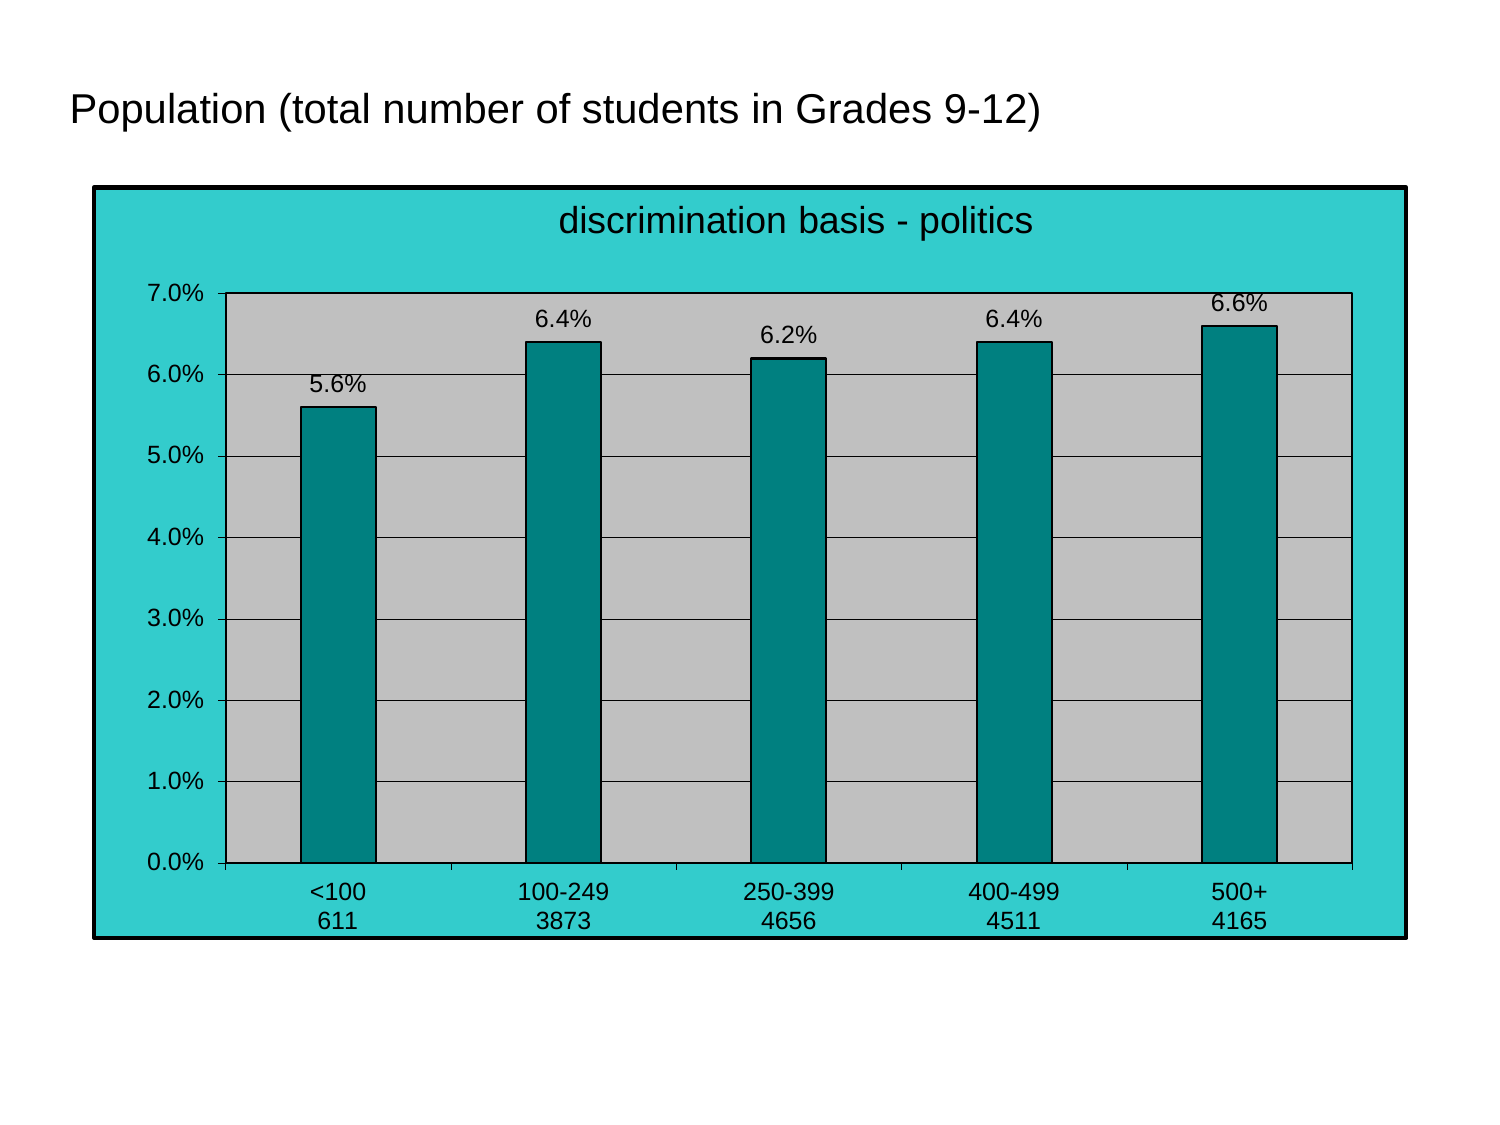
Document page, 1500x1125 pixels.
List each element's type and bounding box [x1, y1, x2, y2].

picture [91, 185, 1409, 940]
